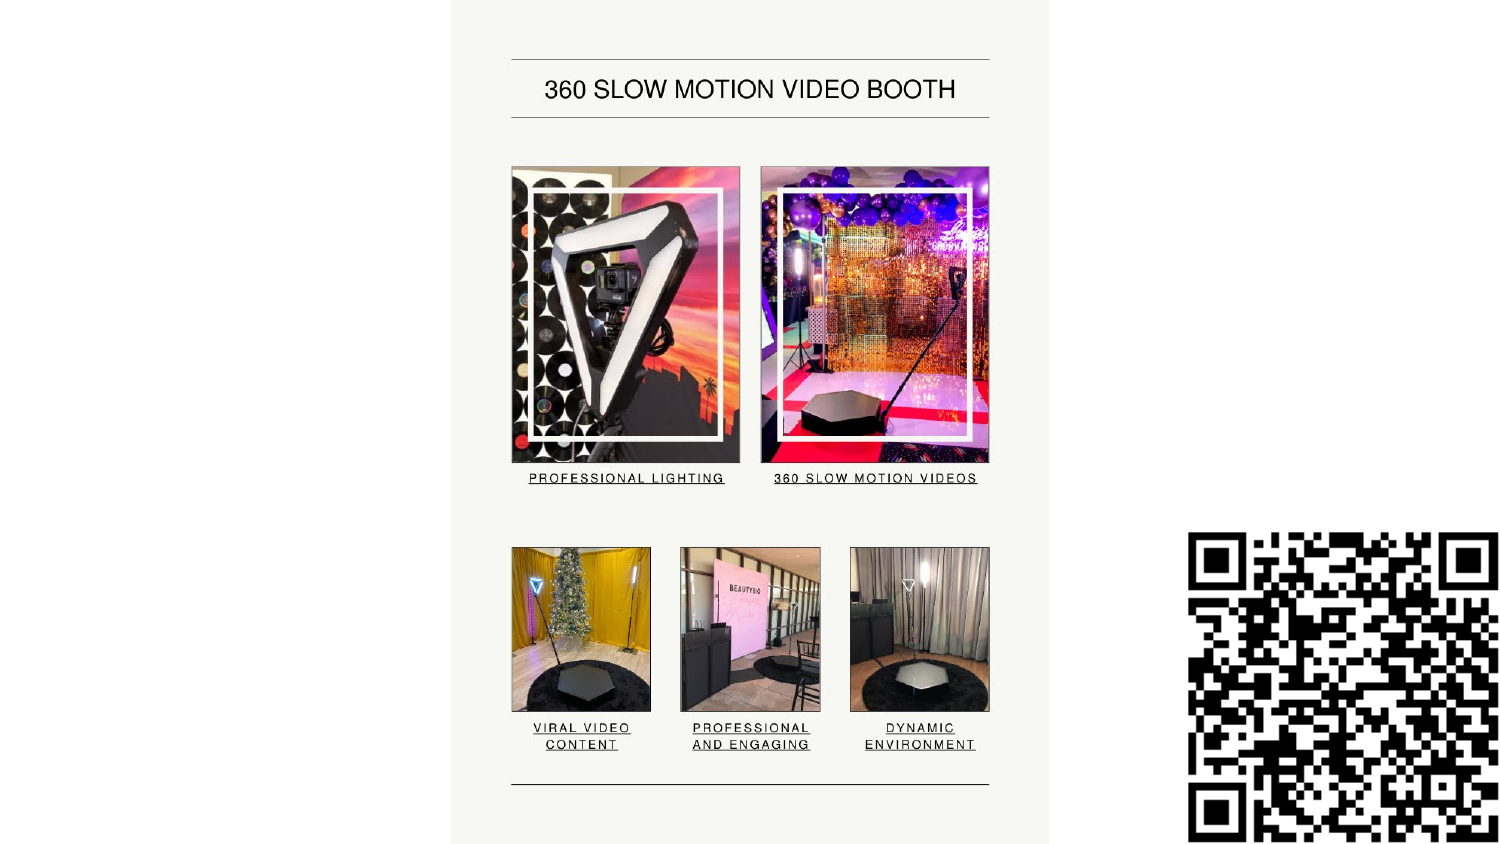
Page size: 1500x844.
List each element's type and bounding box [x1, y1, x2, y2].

picture [1187, 530, 1500, 844]
picture [451, 0, 1049, 844]
